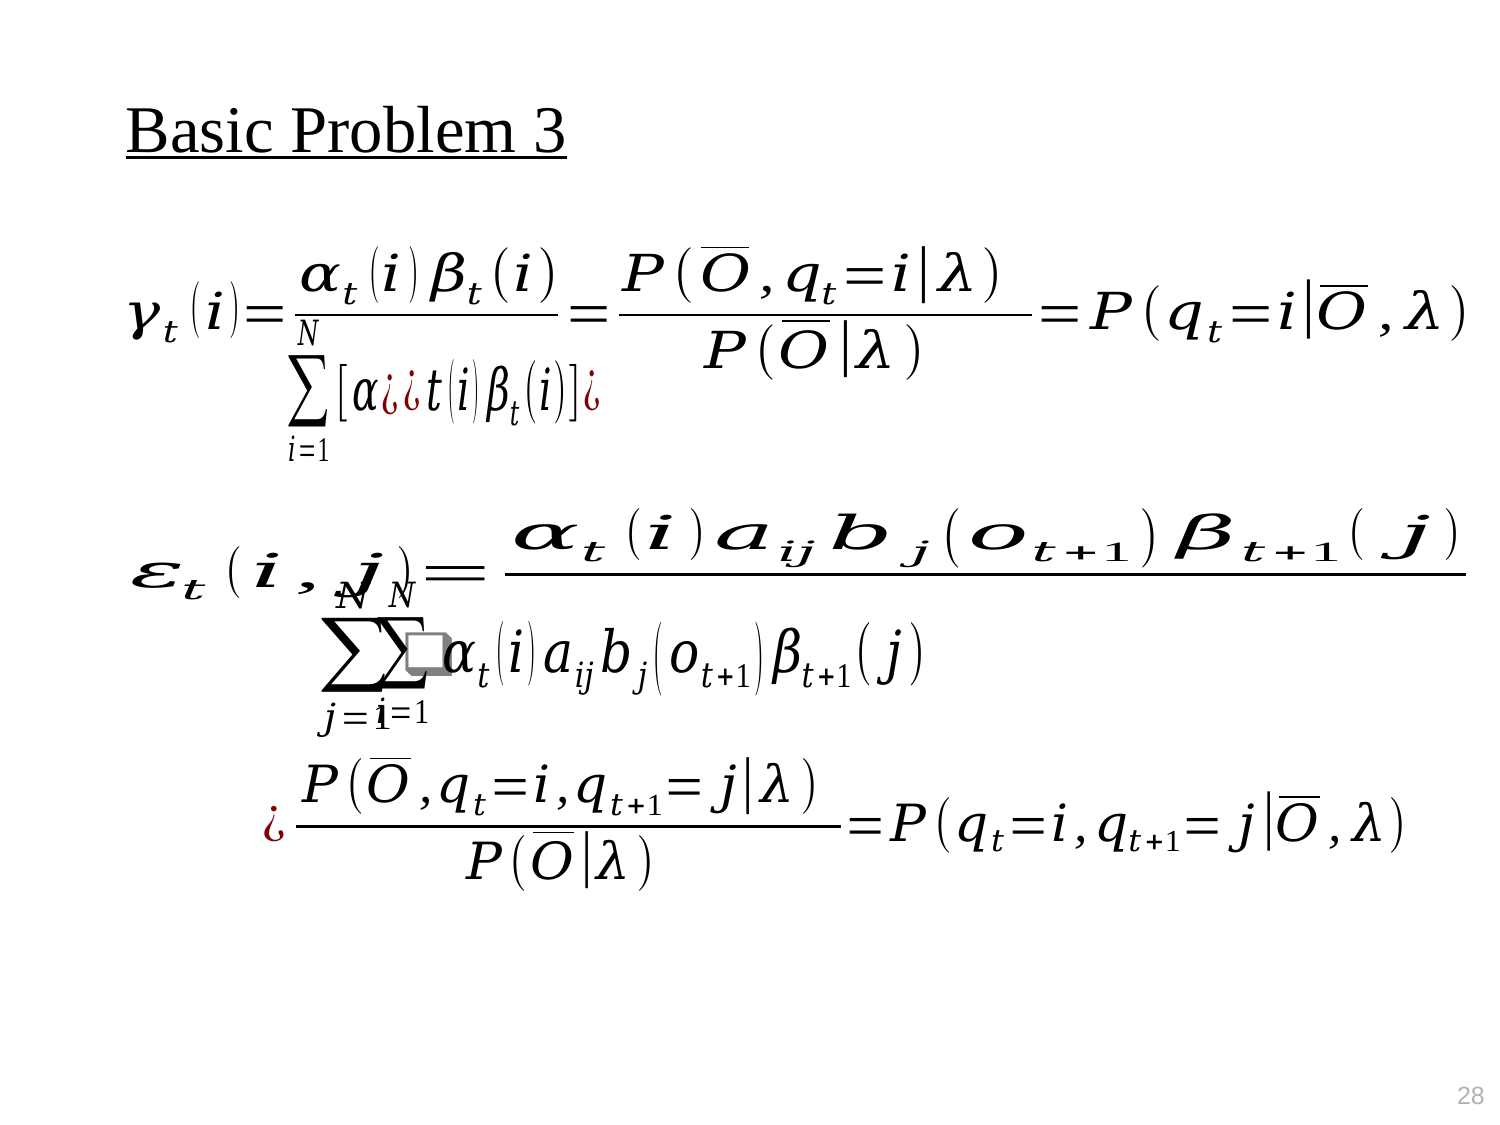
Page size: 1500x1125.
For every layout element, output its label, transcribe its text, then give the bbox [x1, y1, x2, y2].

slide_number 28 [1162, 1065, 1500, 1125]
text_box Basic Problem 3 [110, 78, 583, 173]
text_box [29, 290, 597, 397]
